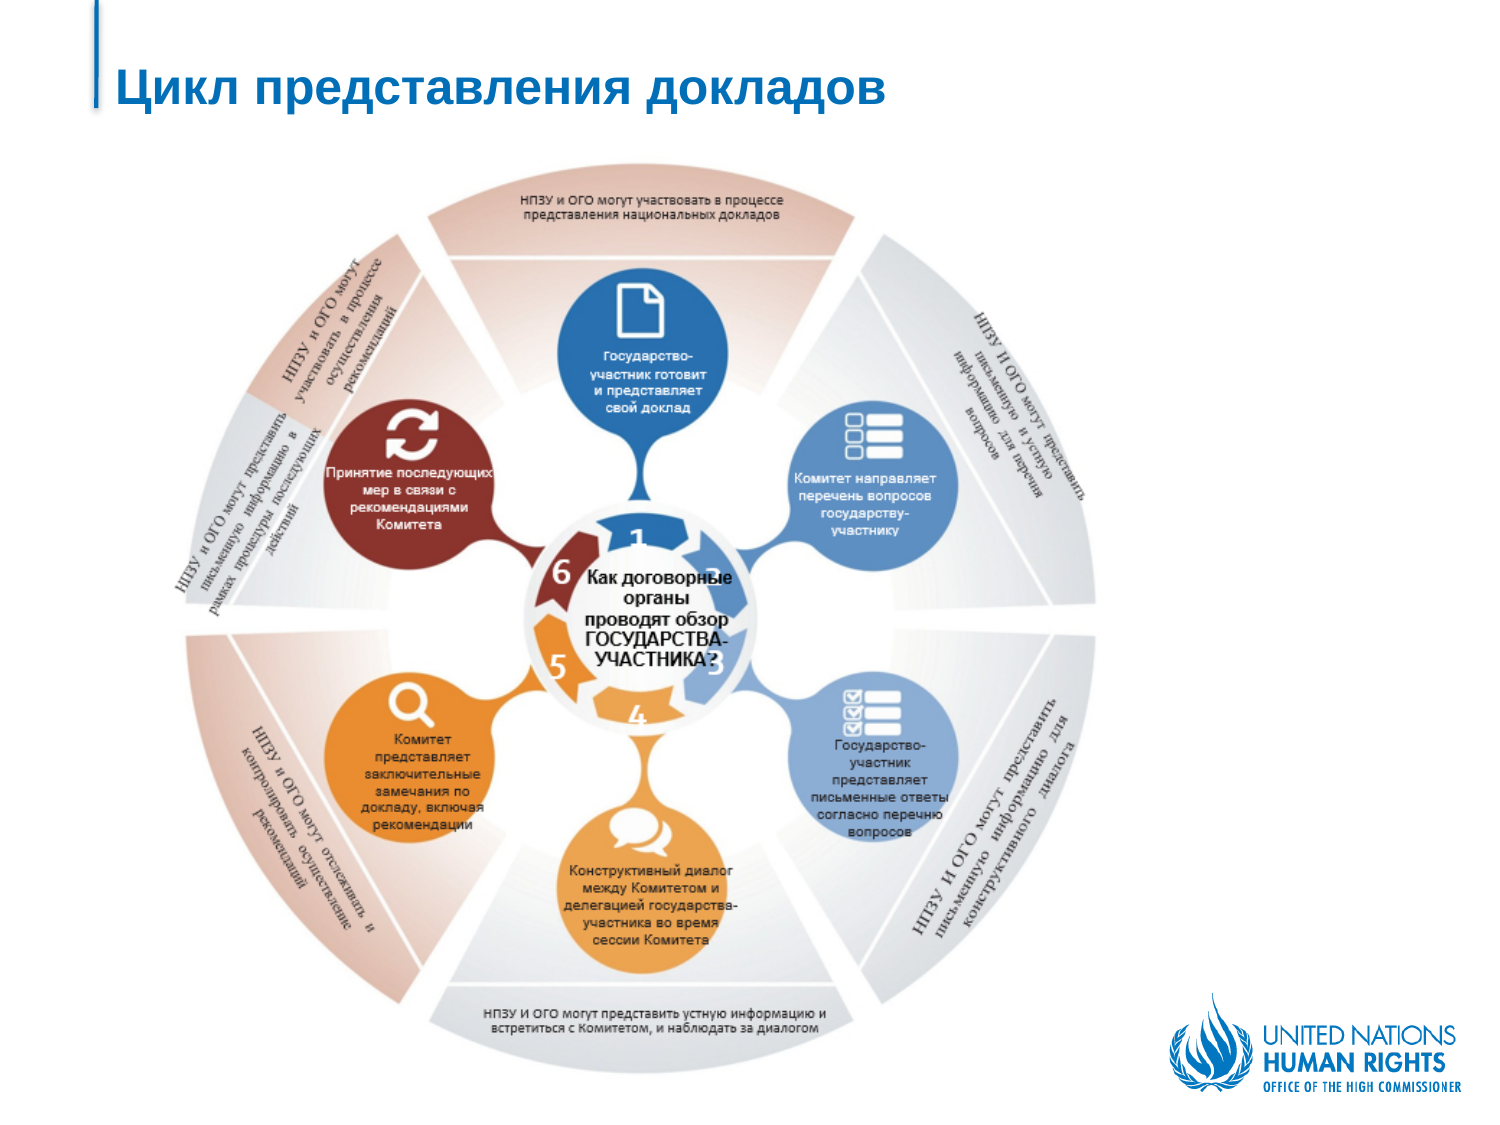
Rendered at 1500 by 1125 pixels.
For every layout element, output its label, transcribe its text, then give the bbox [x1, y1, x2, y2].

title Цикл представления докладов [100, 46, 1048, 113]
picture [116, 137, 1130, 1113]
picture [1164, 987, 1464, 1096]
